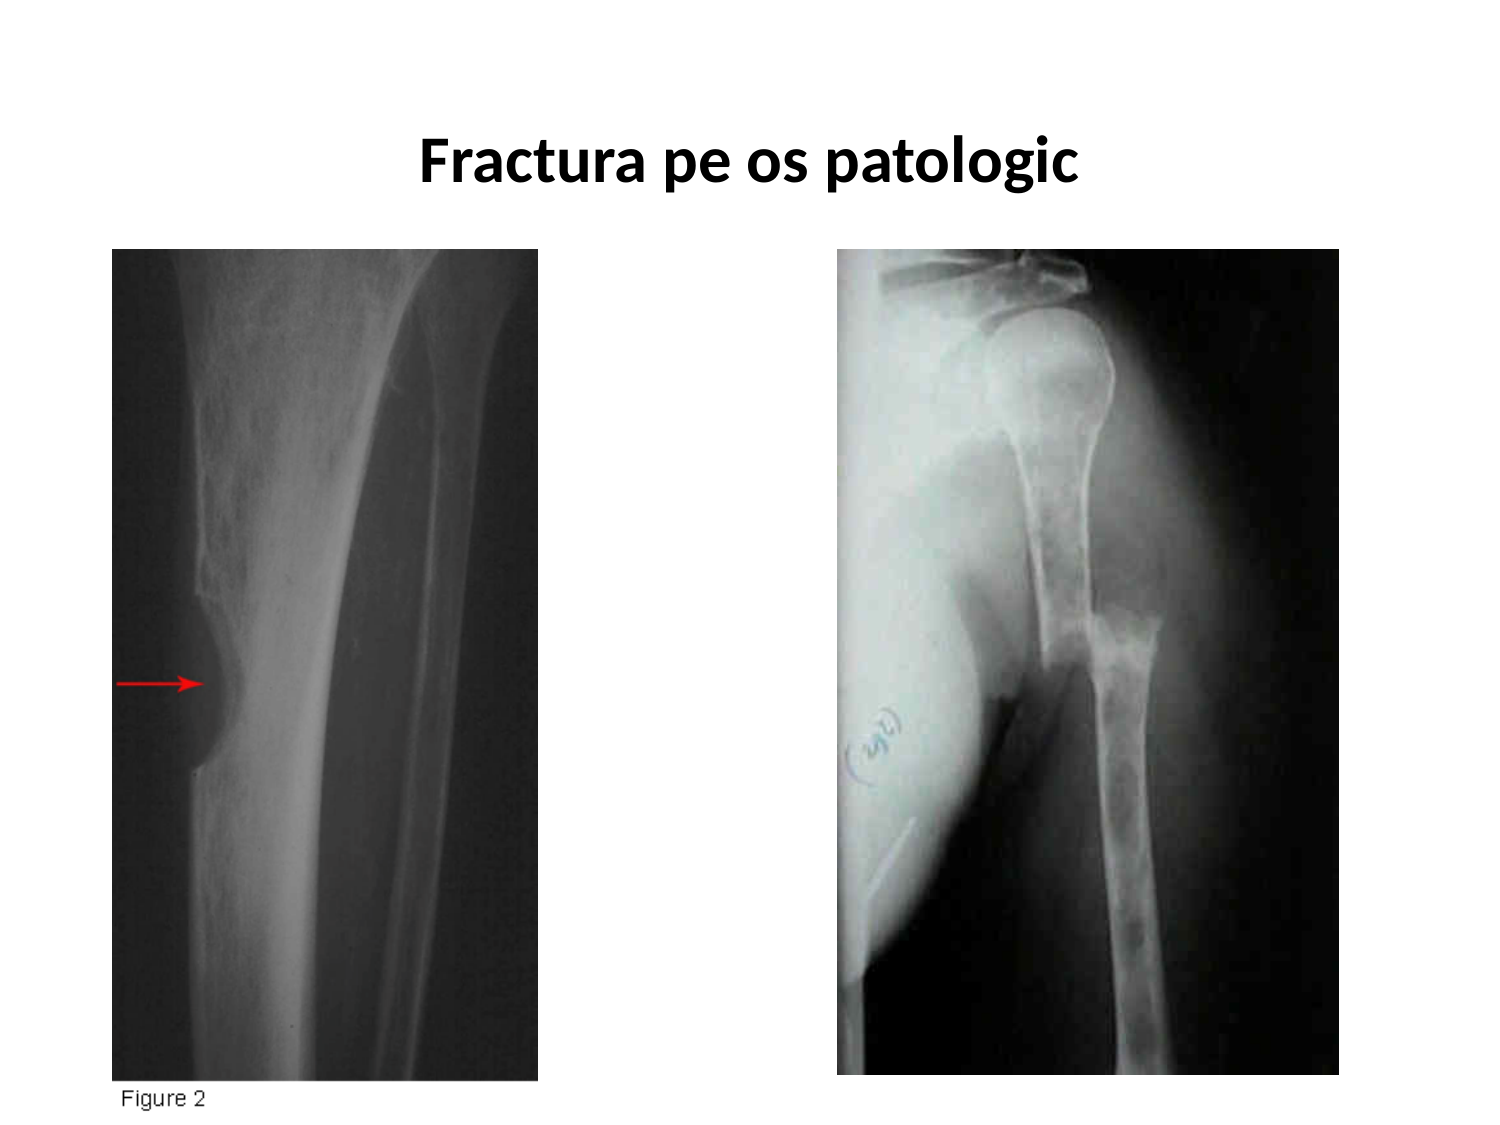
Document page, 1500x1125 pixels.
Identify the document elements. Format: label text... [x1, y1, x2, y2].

title Fractura pe os patologic [75, 62, 1425, 250]
picture [837, 249, 1340, 1075]
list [112, 249, 538, 1122]
